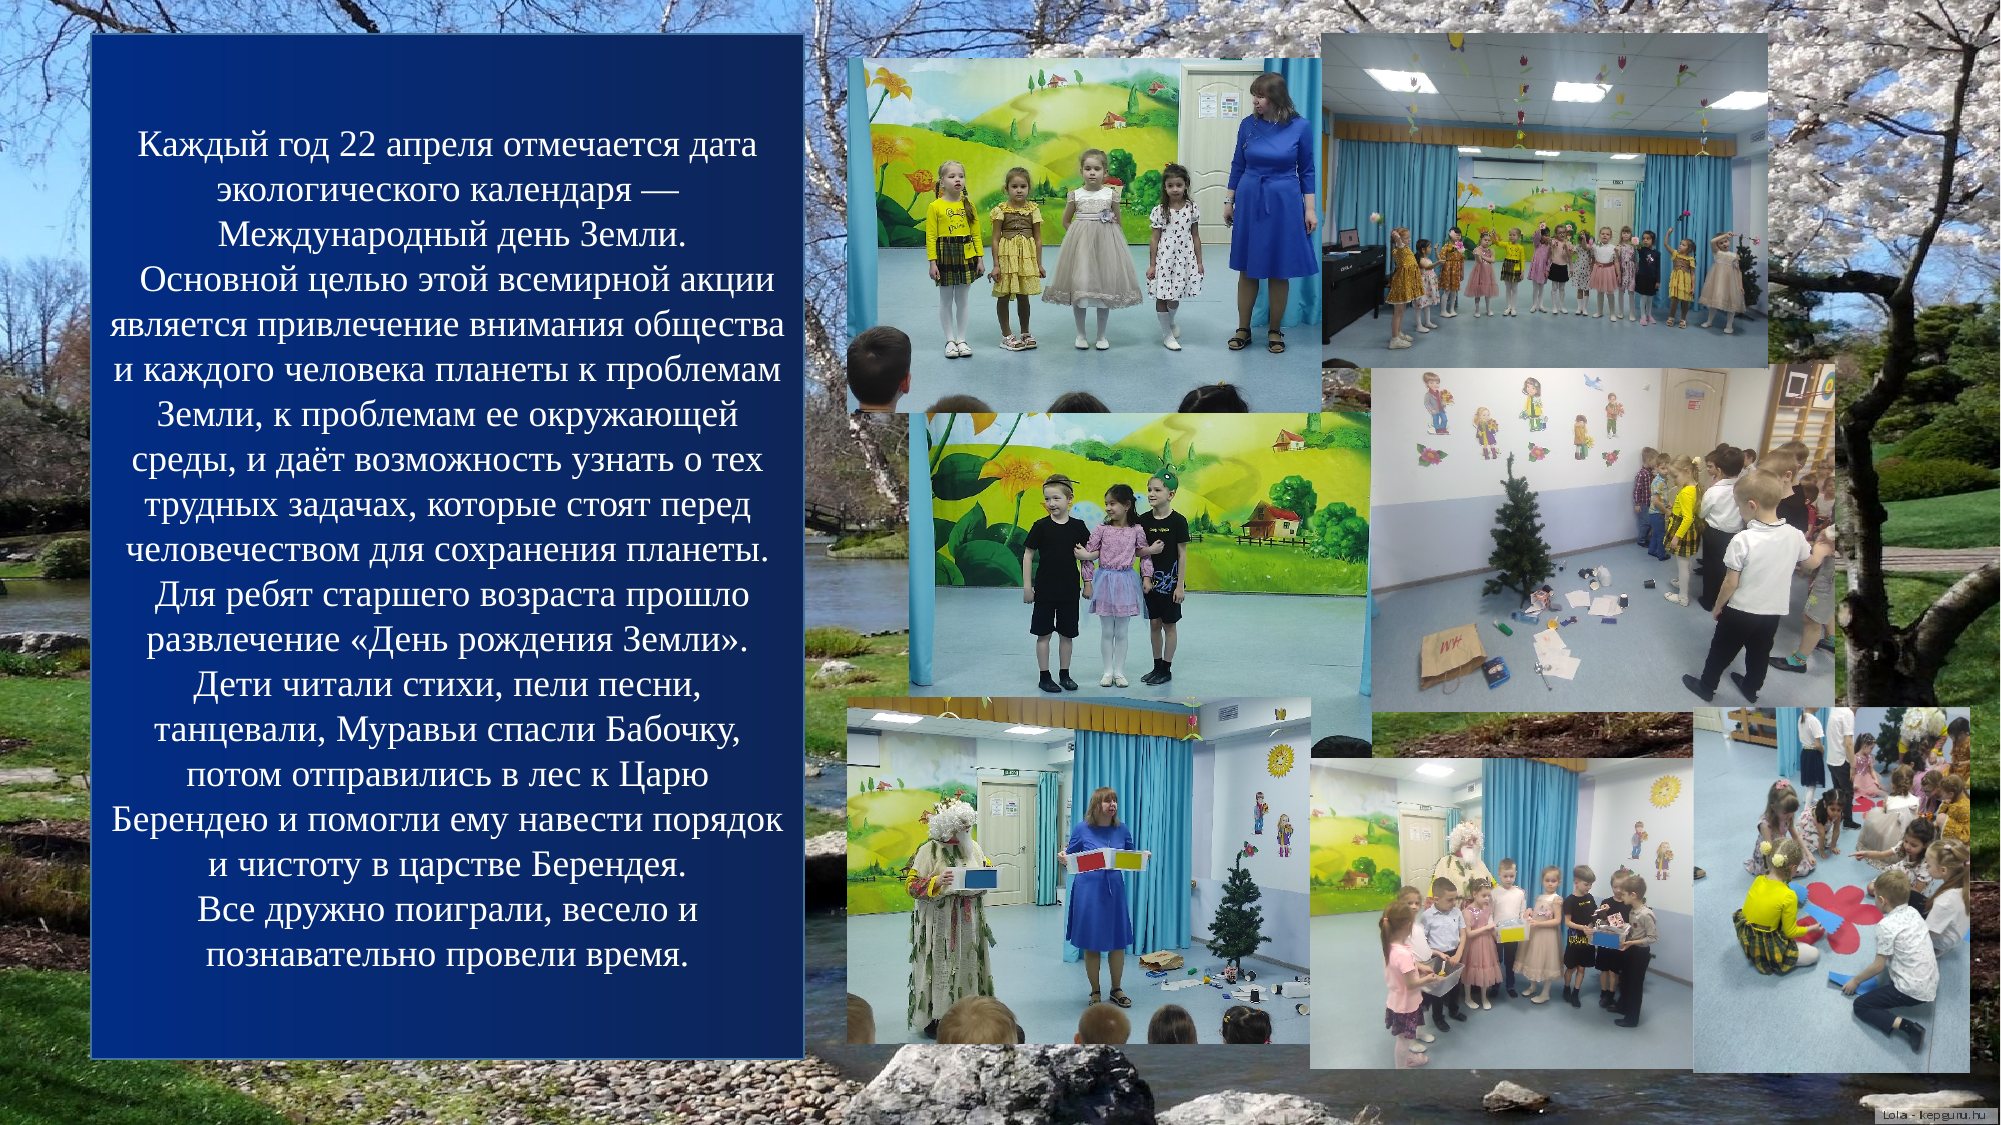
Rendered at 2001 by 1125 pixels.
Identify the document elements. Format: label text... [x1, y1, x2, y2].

text_box Каждый год 22 апреля отмечается дата экологического календаря — Международный день Земли. Основной целью этой всемирной акции является привлечение внимания общества и каждого человека планеты к проблемам Земли, к проблемам ее окружающей среды, и даёт возможность узнать о тех трудных задачах, которые стоят перед человечеством для сохранения планеты. Для ребят старшего возраста прошло развлечение «День рождения Земли». Дети читали стихи, пели песни, танцевали, Муравьи спасли Бабочку, потом отправились в лес к Царю Берендею и помогли ему навести порядок и чистоту в царстве Берендея. Все дружно поиграли, весело и познавательно провели время. [90, 33, 805, 1060]
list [909, 412, 1372, 758]
picture [0, 0, 2001, 1125]
